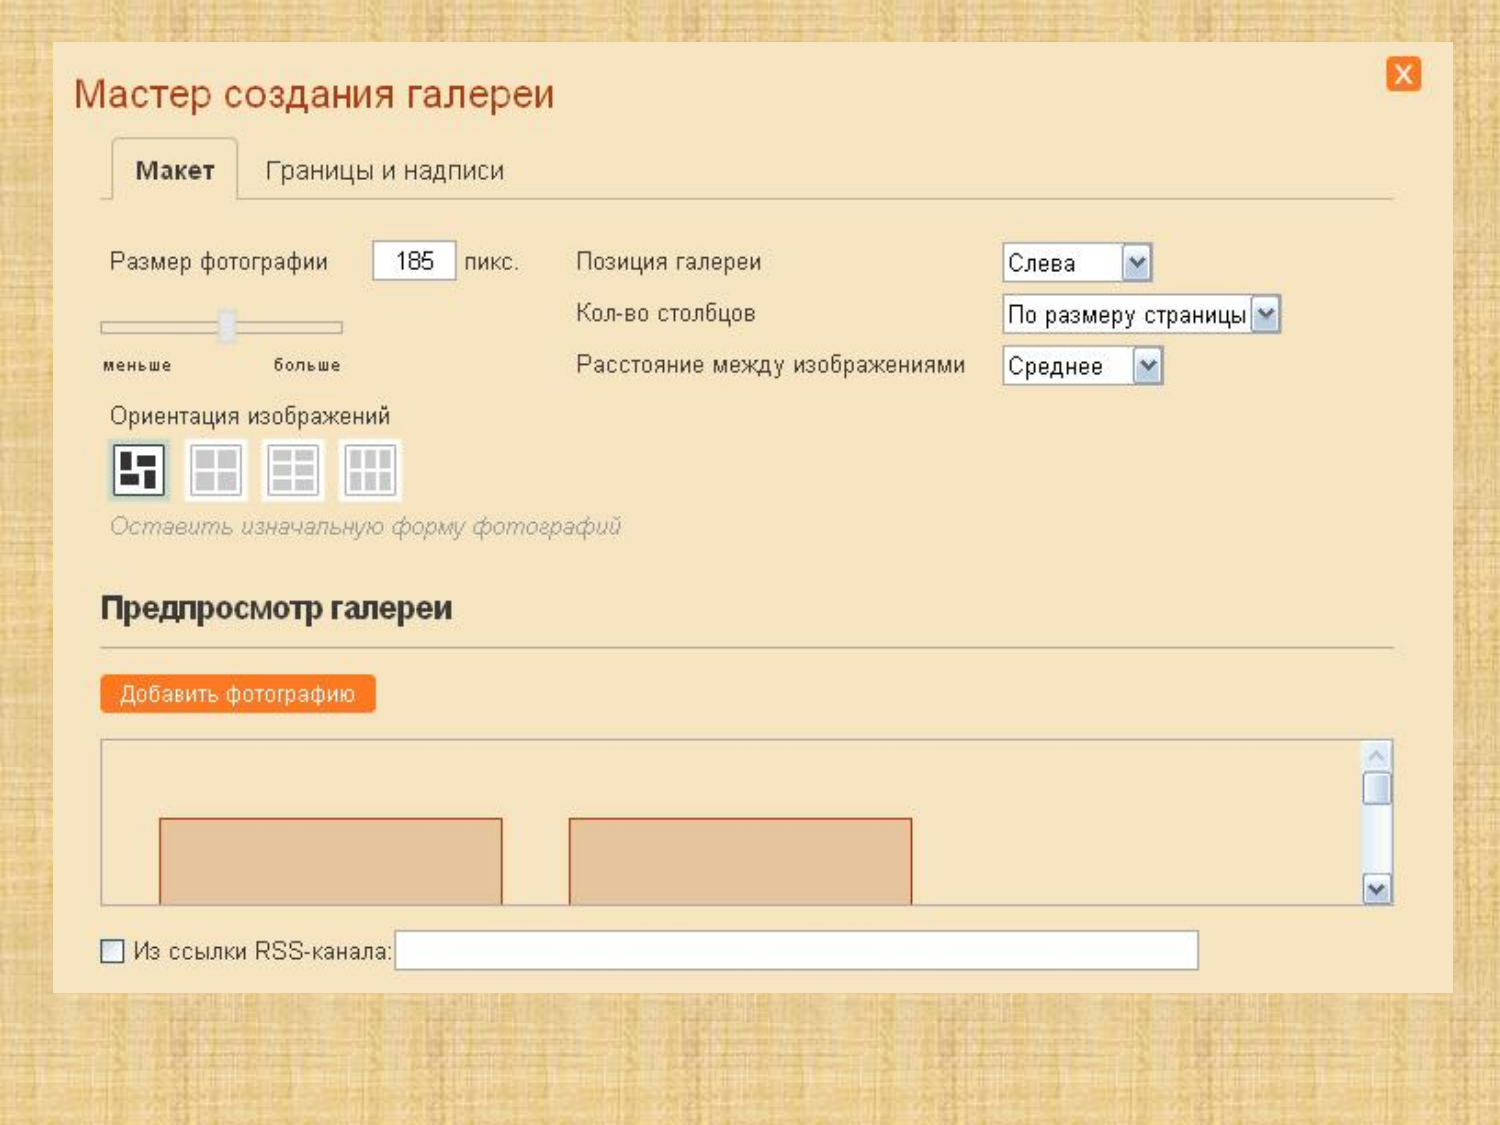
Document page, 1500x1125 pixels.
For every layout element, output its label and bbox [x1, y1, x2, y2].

list [52, 42, 1453, 993]
picture [0, 0, 1500, 1125]
